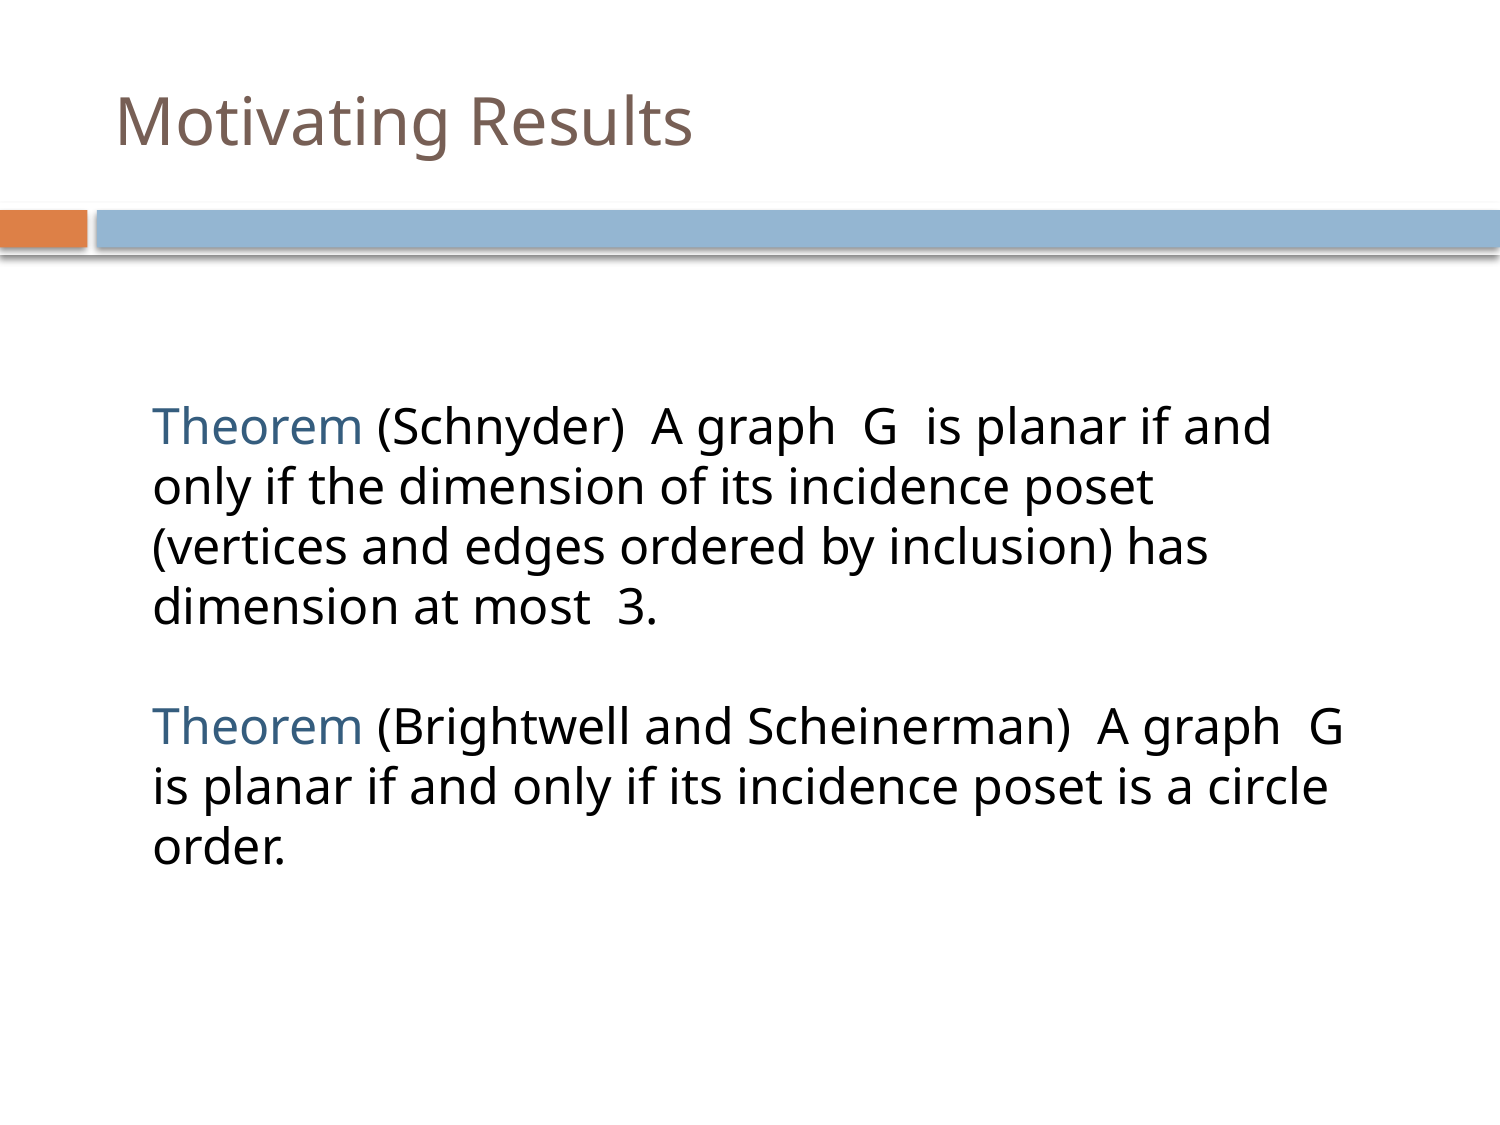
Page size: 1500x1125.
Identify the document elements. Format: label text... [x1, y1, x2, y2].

text_box Theorem (Schnyder) A graph G is planar if and only if the dimension of its incidence poset (vertices and edges ordered by inclusion) has dimension at most 3. Theorem (Brightwell and Scheinerman) A graph G is planar if and only if its incidence poset is a circle order. [137, 387, 1375, 883]
title Motivating Results [99, 37, 1438, 200]
